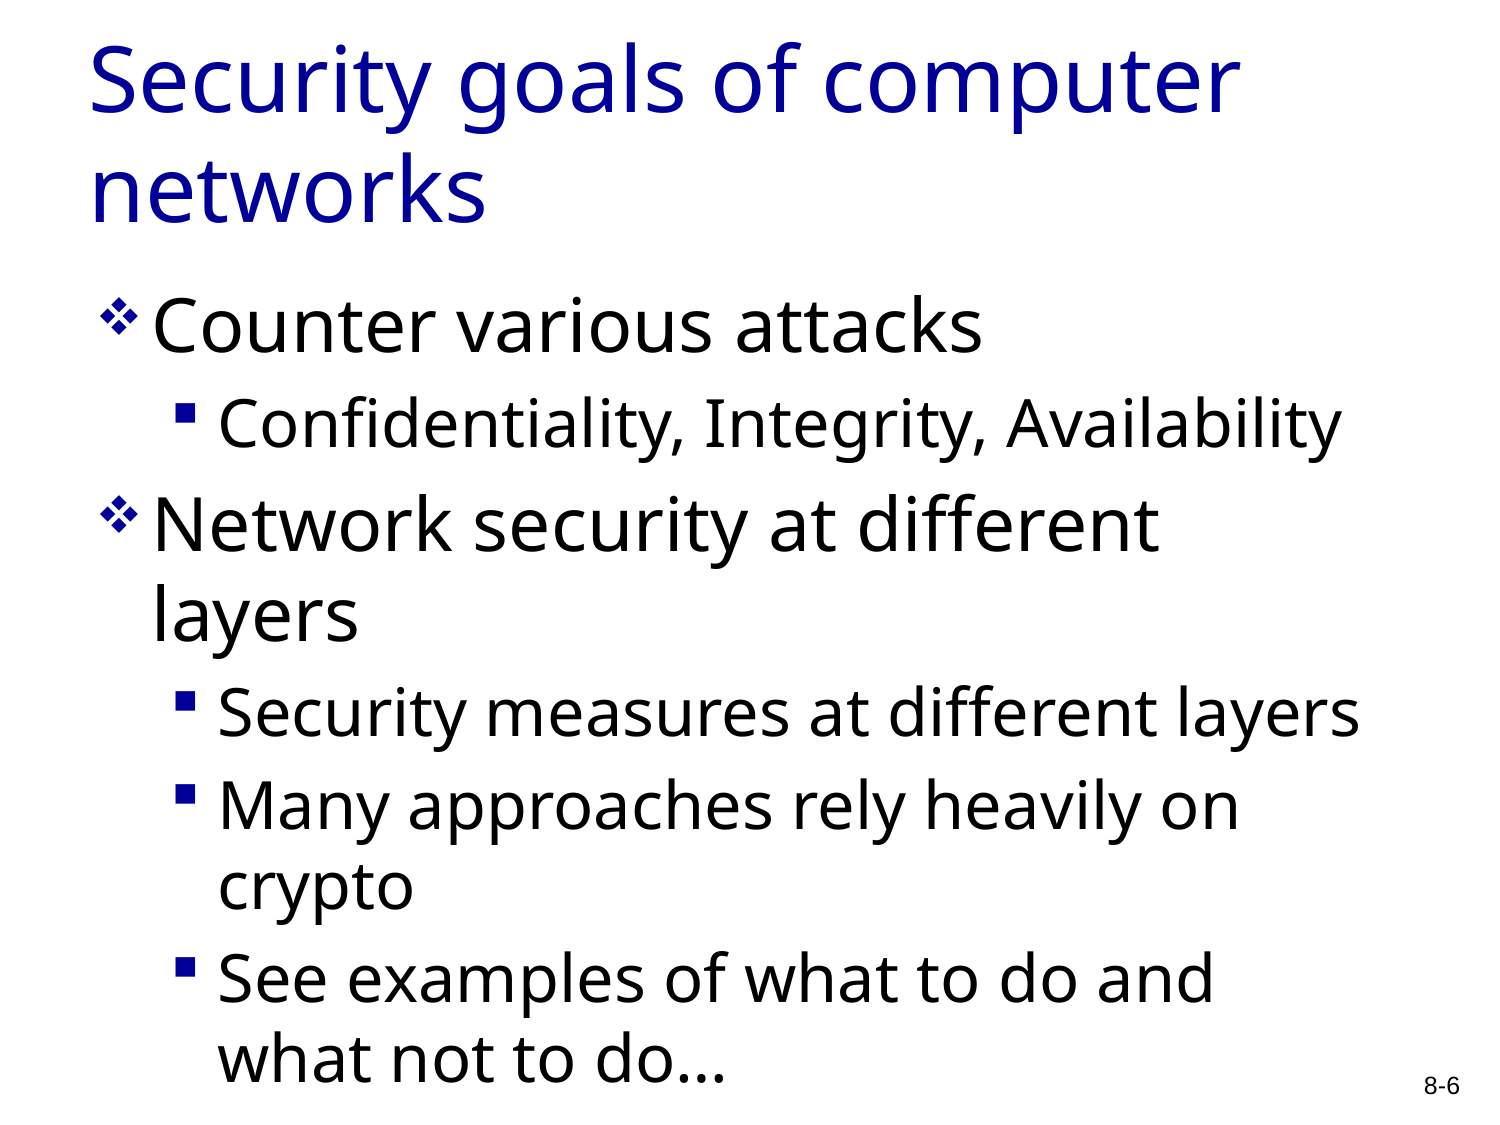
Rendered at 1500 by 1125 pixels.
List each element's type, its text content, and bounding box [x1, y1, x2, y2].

title Security goals of computer networks [73, 37, 1487, 226]
list Counter various attacks Confidentiality, Integrity, Availability Network security at different layers Security measures at different layers Many approaches rely heavily on crypto See examples of what to do and what not to do… It is not easy… [80, 270, 1394, 1055]
